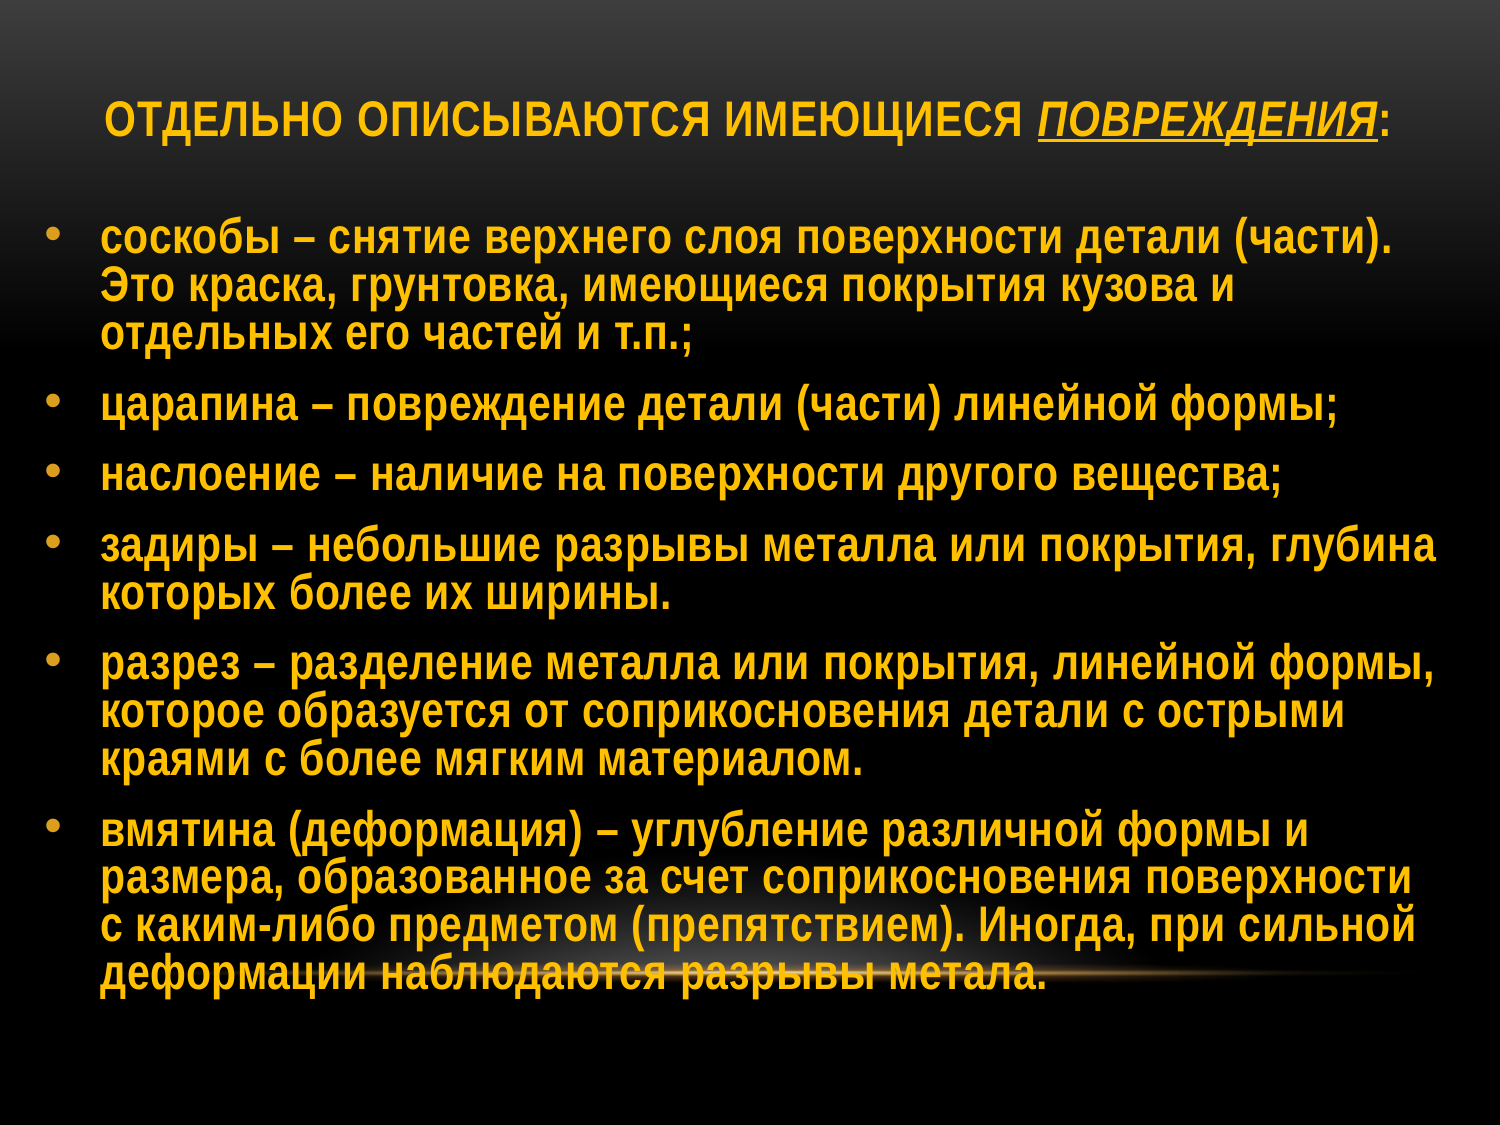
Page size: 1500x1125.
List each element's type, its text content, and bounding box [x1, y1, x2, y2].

title Отдельно описываются имеющиеся повреждения: [75, 78, 1424, 208]
list соскобы – снятие верхнего слоя поверхности детали (части). Это краска, грунтовка, имеющиеся покрытия кузова и отдельных его частей и т.п.; царапина – повреждение детали (части) линейной формы; наслоение – наличие на поверхности другого вещества; задиры – небольшие разрывы металла или покрытия, глубина которых более их ширины. разрез – разделение металла или покрытия, линейной формы, которое образуется от соприкосновения детали с острыми краями с более мягким материалом. вмятина (деформация) – углубление различной формы и размера, образованное за счет соприкосновения поверхности с каким-либо предметом (препятствием). Иногда, при сильной деформации наблюдаются разрывы метала. [29, 208, 1459, 1071]
picture [0, 0, 1500, 1125]
